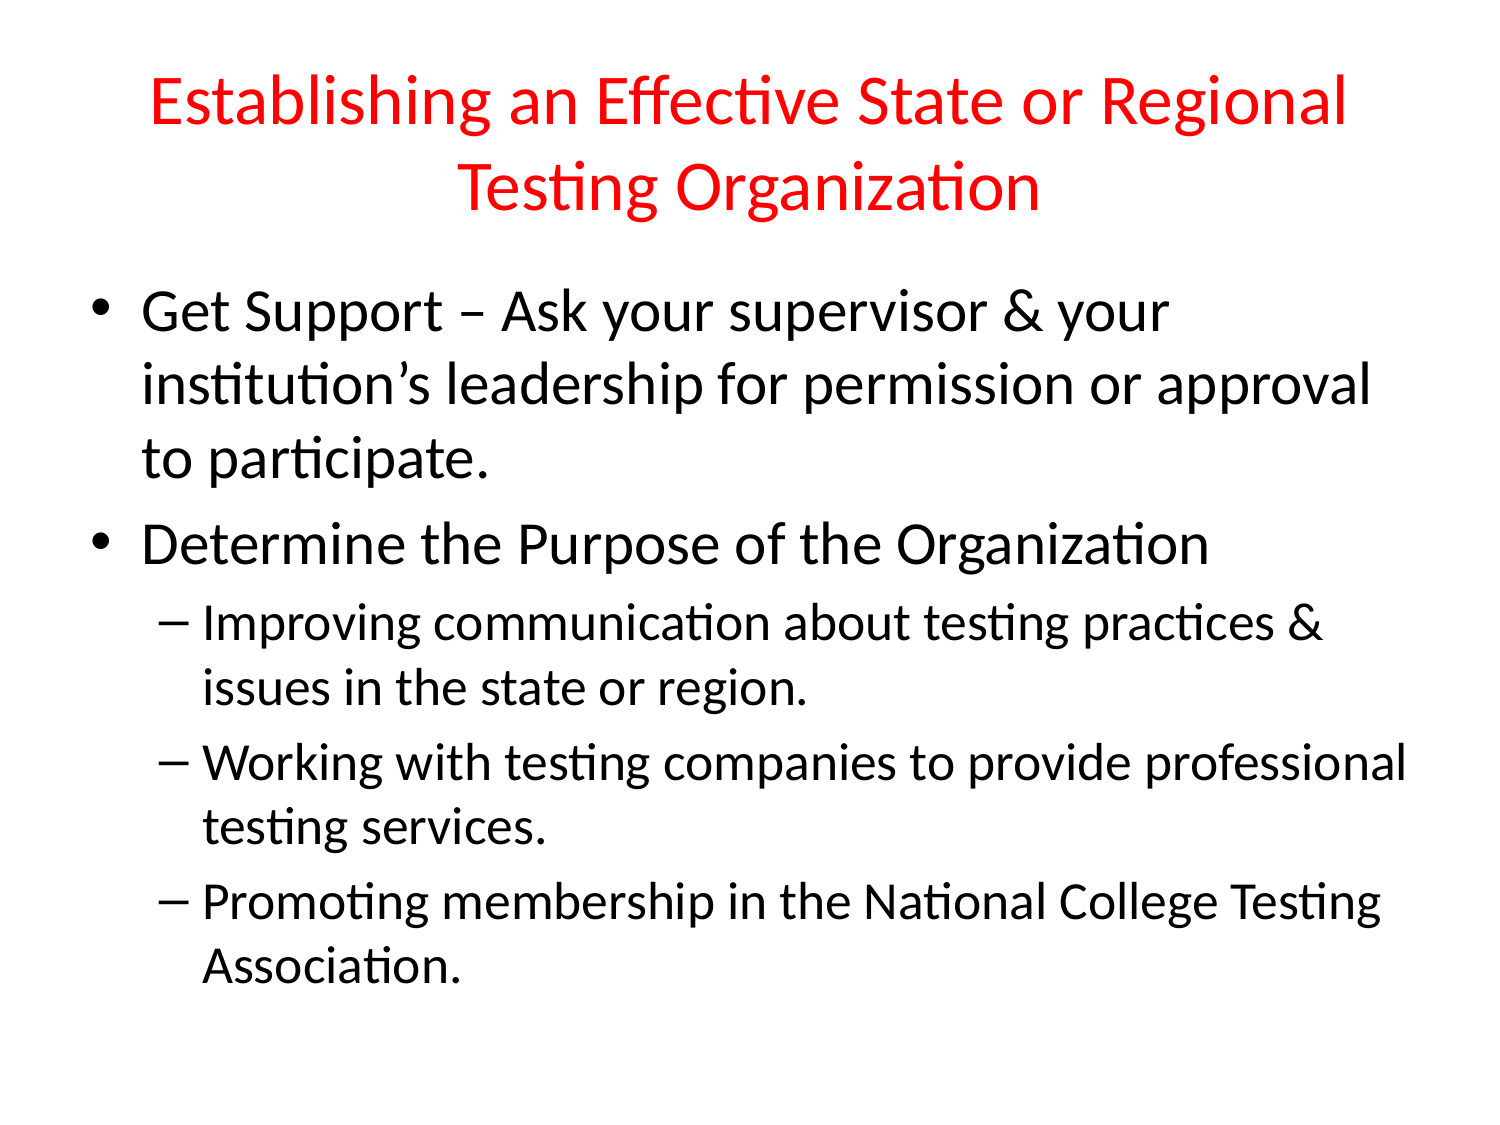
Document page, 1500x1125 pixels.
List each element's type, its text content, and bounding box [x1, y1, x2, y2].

title Establishing an Effective State or Regional Testing Organization [75, 45, 1425, 233]
list Get Support – Ask your supervisor & your institution’s leadership for permission or approval to participate. Determine the Purpose of the Organization Improving communication about testing practices & issues in the state or region. Working with testing companies to provide professional testing services. Promoting membership in the National College Testing Association. [75, 262, 1425, 1005]
